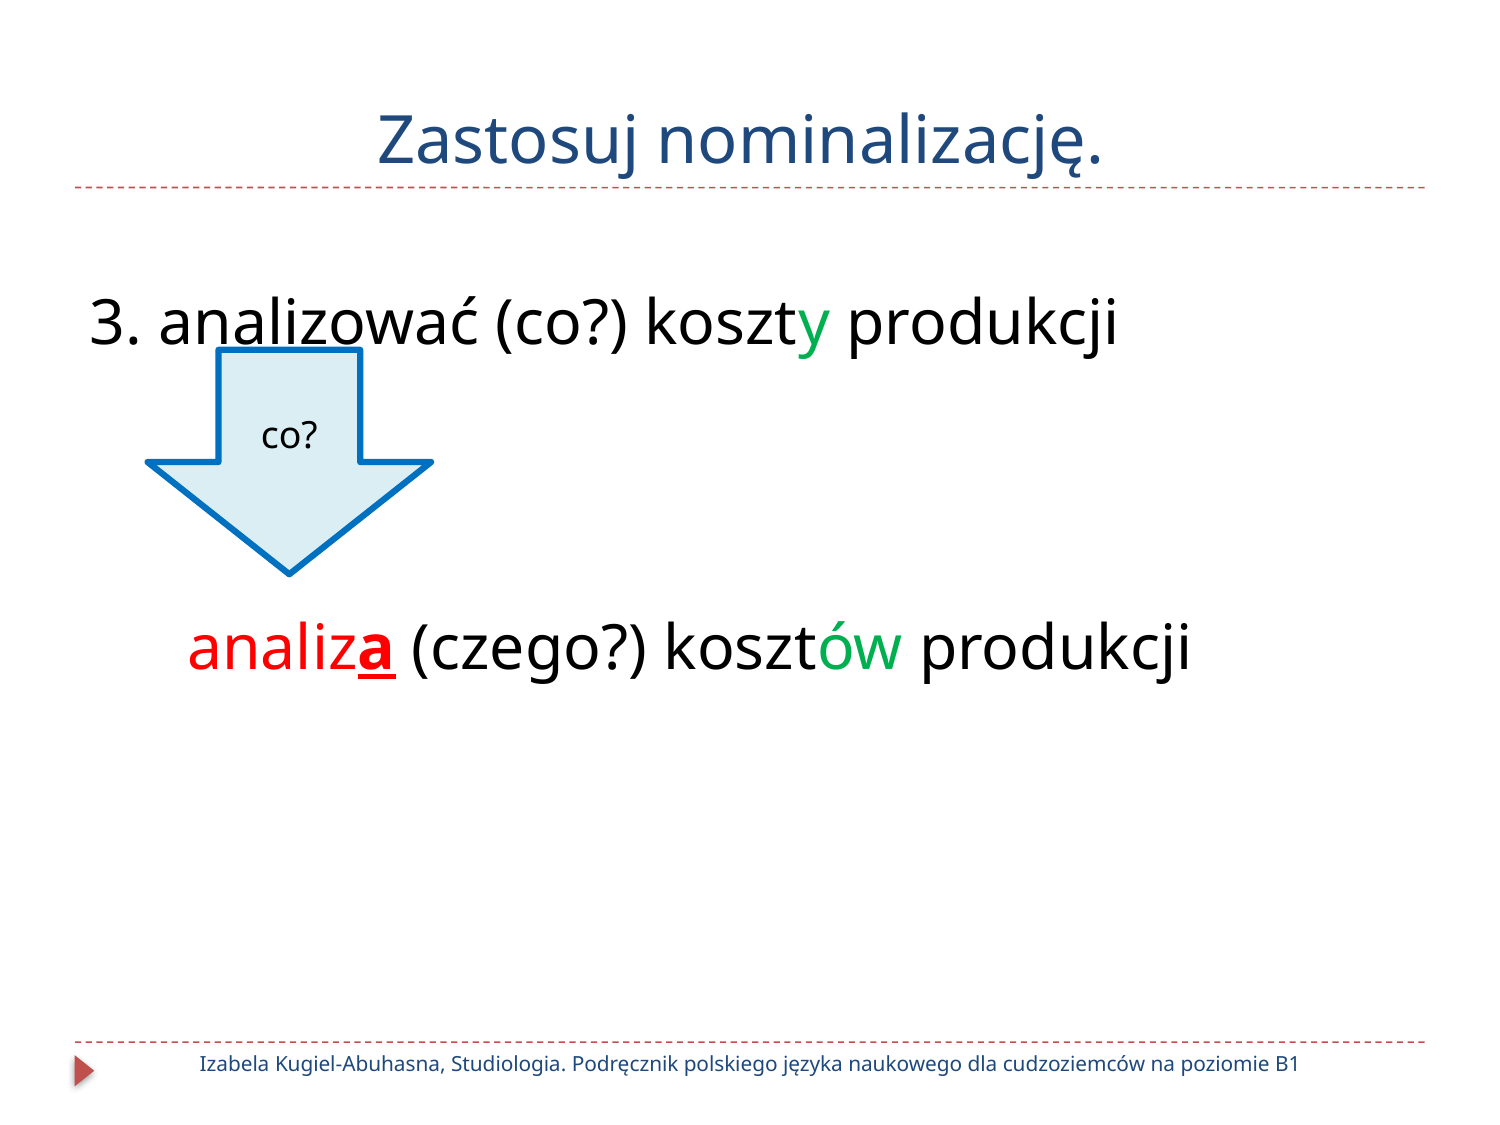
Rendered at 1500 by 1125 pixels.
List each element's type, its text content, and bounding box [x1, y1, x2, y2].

list 3. analizować (co?) koszty produkcji analiza (czego?) kosztów produkcji [75, 200, 1425, 1010]
footer Izabela Kugiel-Abuhasna, Studiologia. Podręcznik polskiego języka naukowego dla cudzoziemców na poziomie B1 [129, 1042, 1371, 1103]
title Zastosuj nominalizację. [75, 24, 1425, 185]
text_box co? [146, 348, 433, 576]
